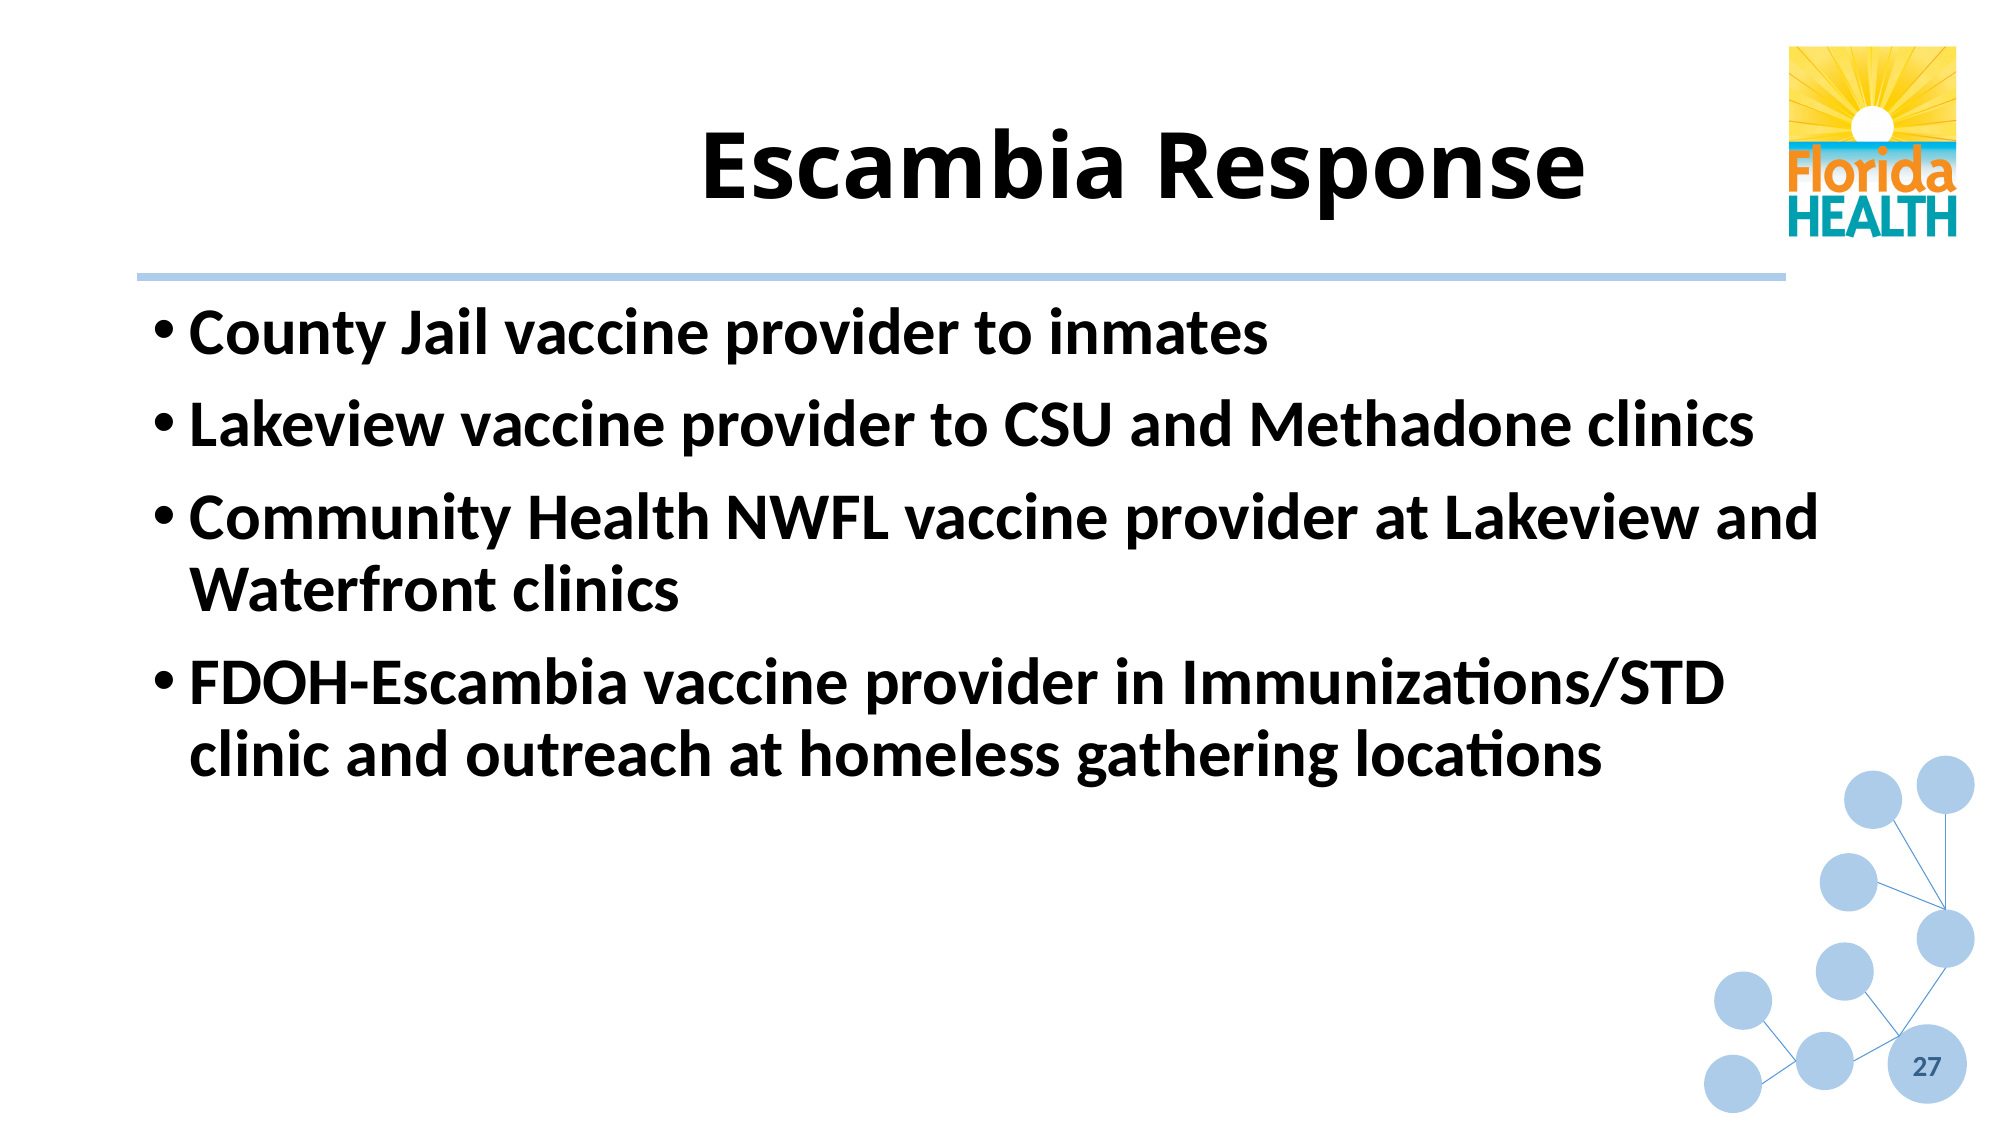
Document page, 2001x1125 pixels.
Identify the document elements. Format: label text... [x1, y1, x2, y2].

slide_number 27 [1889, 1035, 1966, 1095]
list County Jail vaccine provider to inmates Lakeview vaccine provider to CSU and Methadone clinics Community Health NWFL vaccine provider at Lakeview and Waterfront clinics FDOH-Escambia vaccine provider in Immunizations/STD clinic and outreach at homeless gathering locations [137, 289, 1863, 1024]
picture [1785, 41, 1961, 241]
title Escambia Response [137, 59, 1786, 278]
